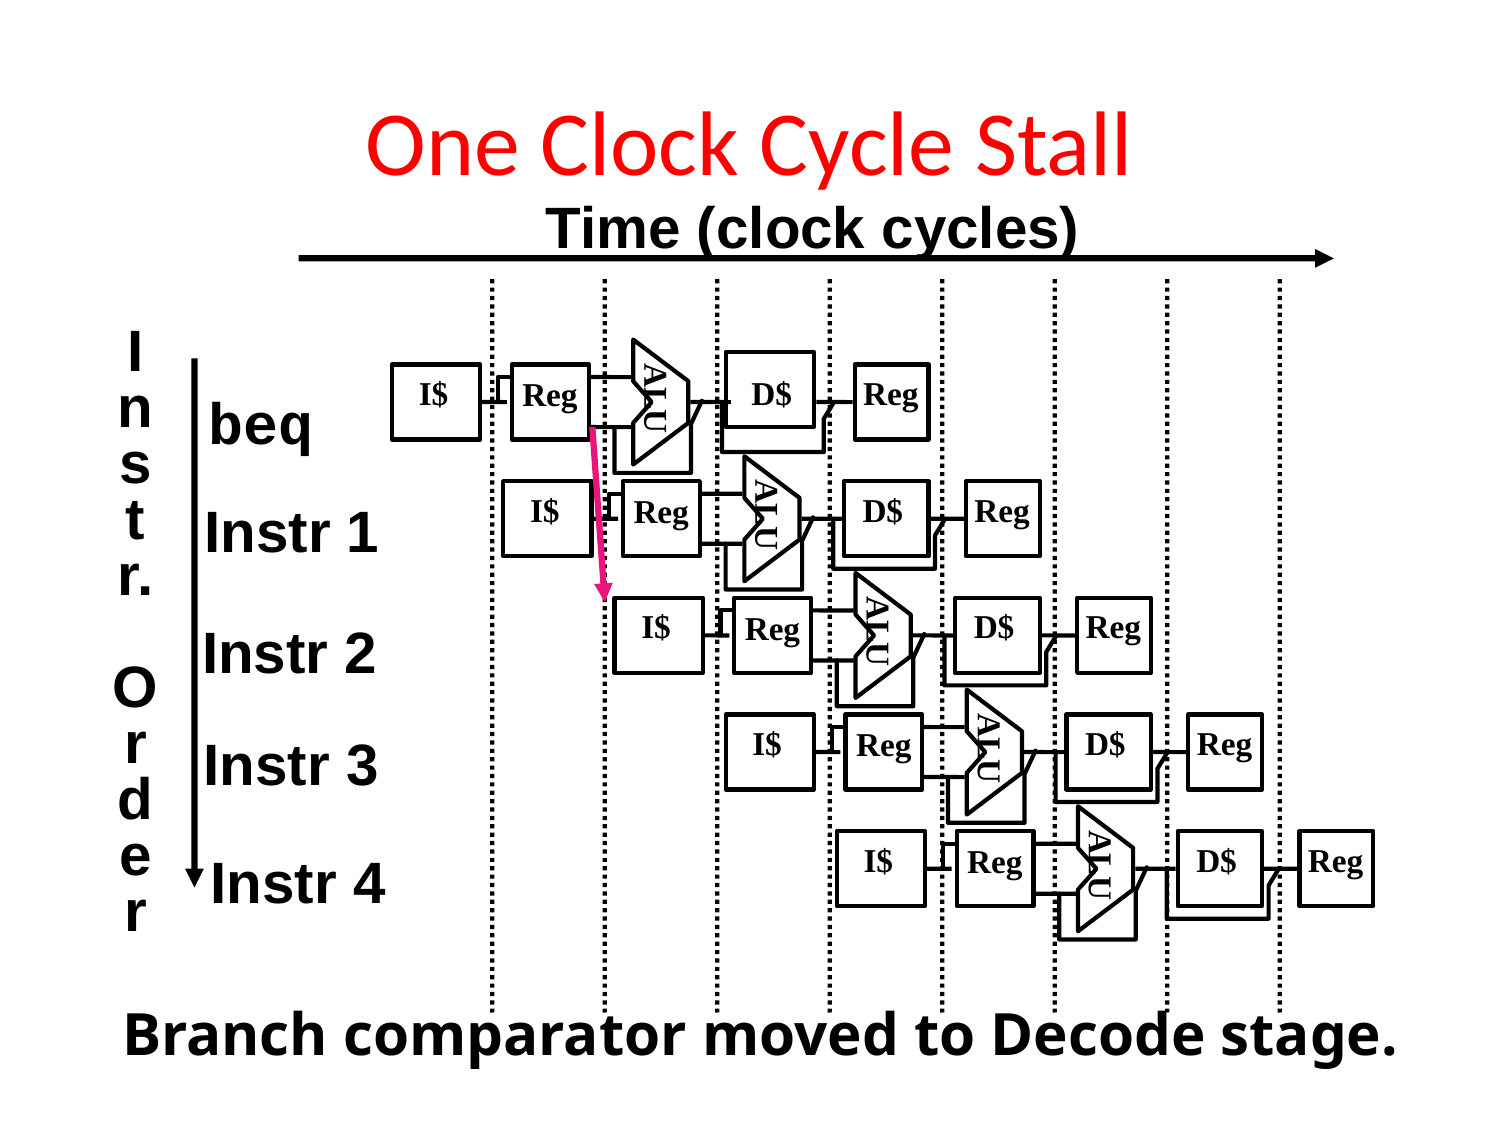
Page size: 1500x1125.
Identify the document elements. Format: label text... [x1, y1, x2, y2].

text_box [97, 182, 1380, 1013]
title One Clock Cycle Stall [75, 45, 1425, 233]
text_box Branch comparator moved to Decode stage. [107, 990, 1413, 1075]
